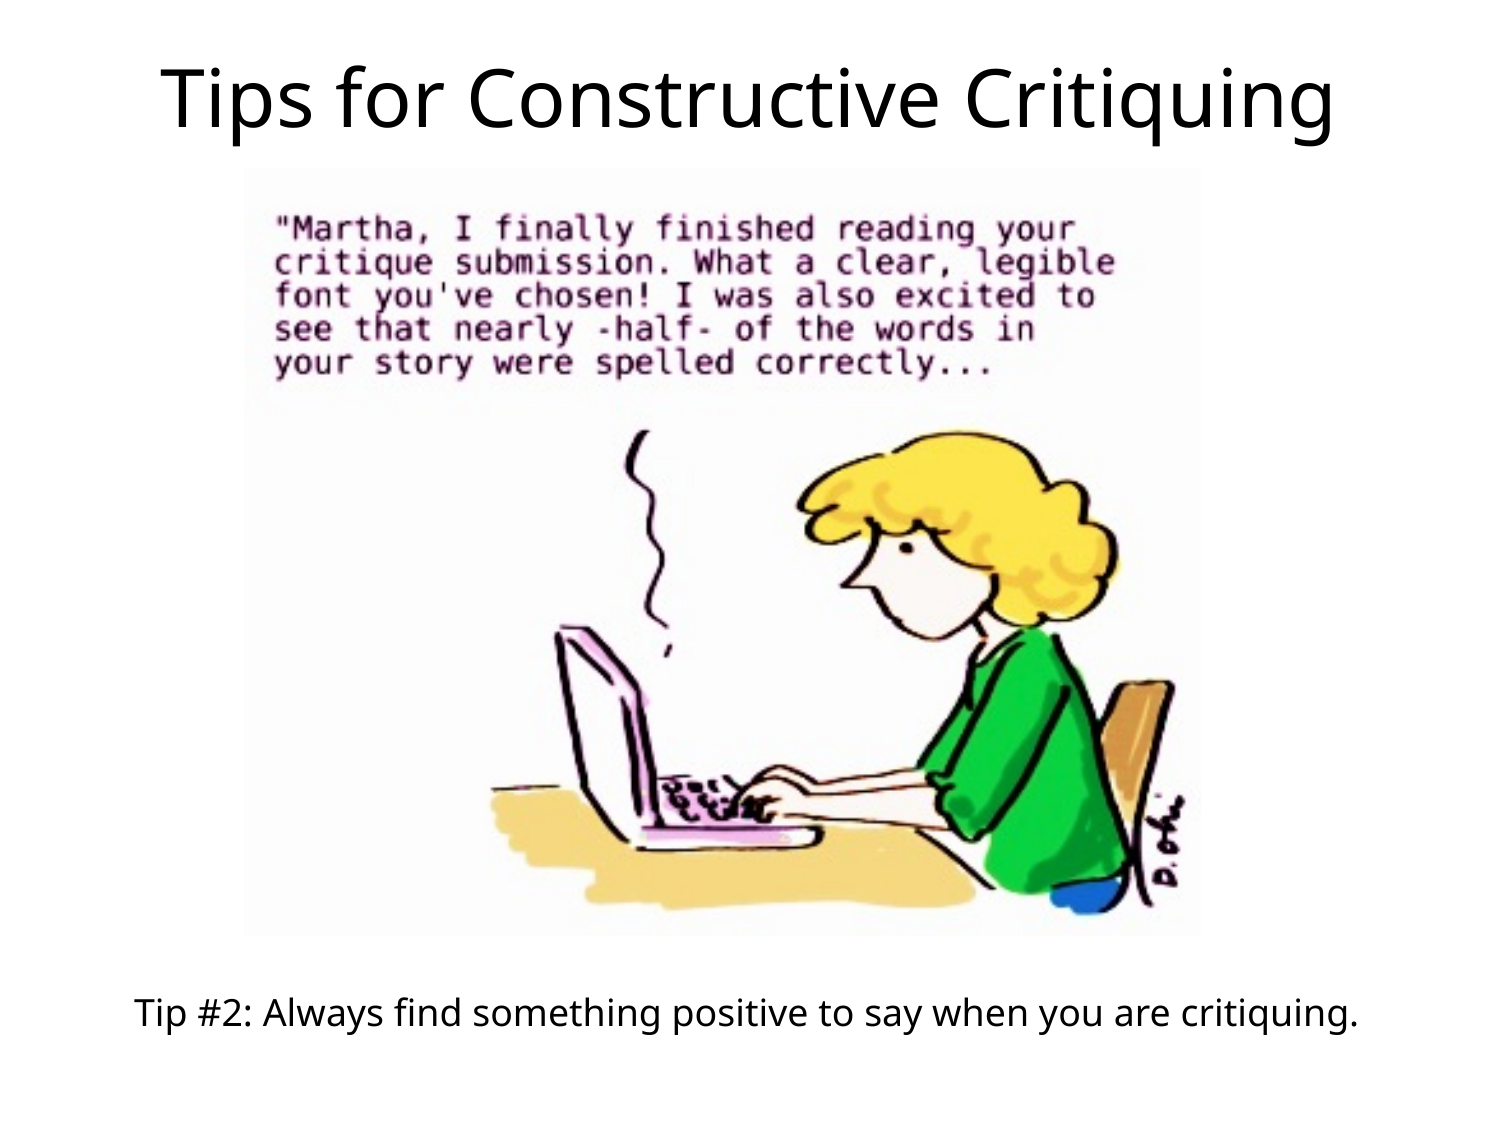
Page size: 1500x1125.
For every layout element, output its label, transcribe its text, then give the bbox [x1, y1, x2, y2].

picture [244, 167, 1202, 936]
text_box Tip #2: Always find something positive to say when you are critiquing. [119, 981, 1376, 1041]
title Tips for Constructive Critiquing [75, 1, 1425, 189]
